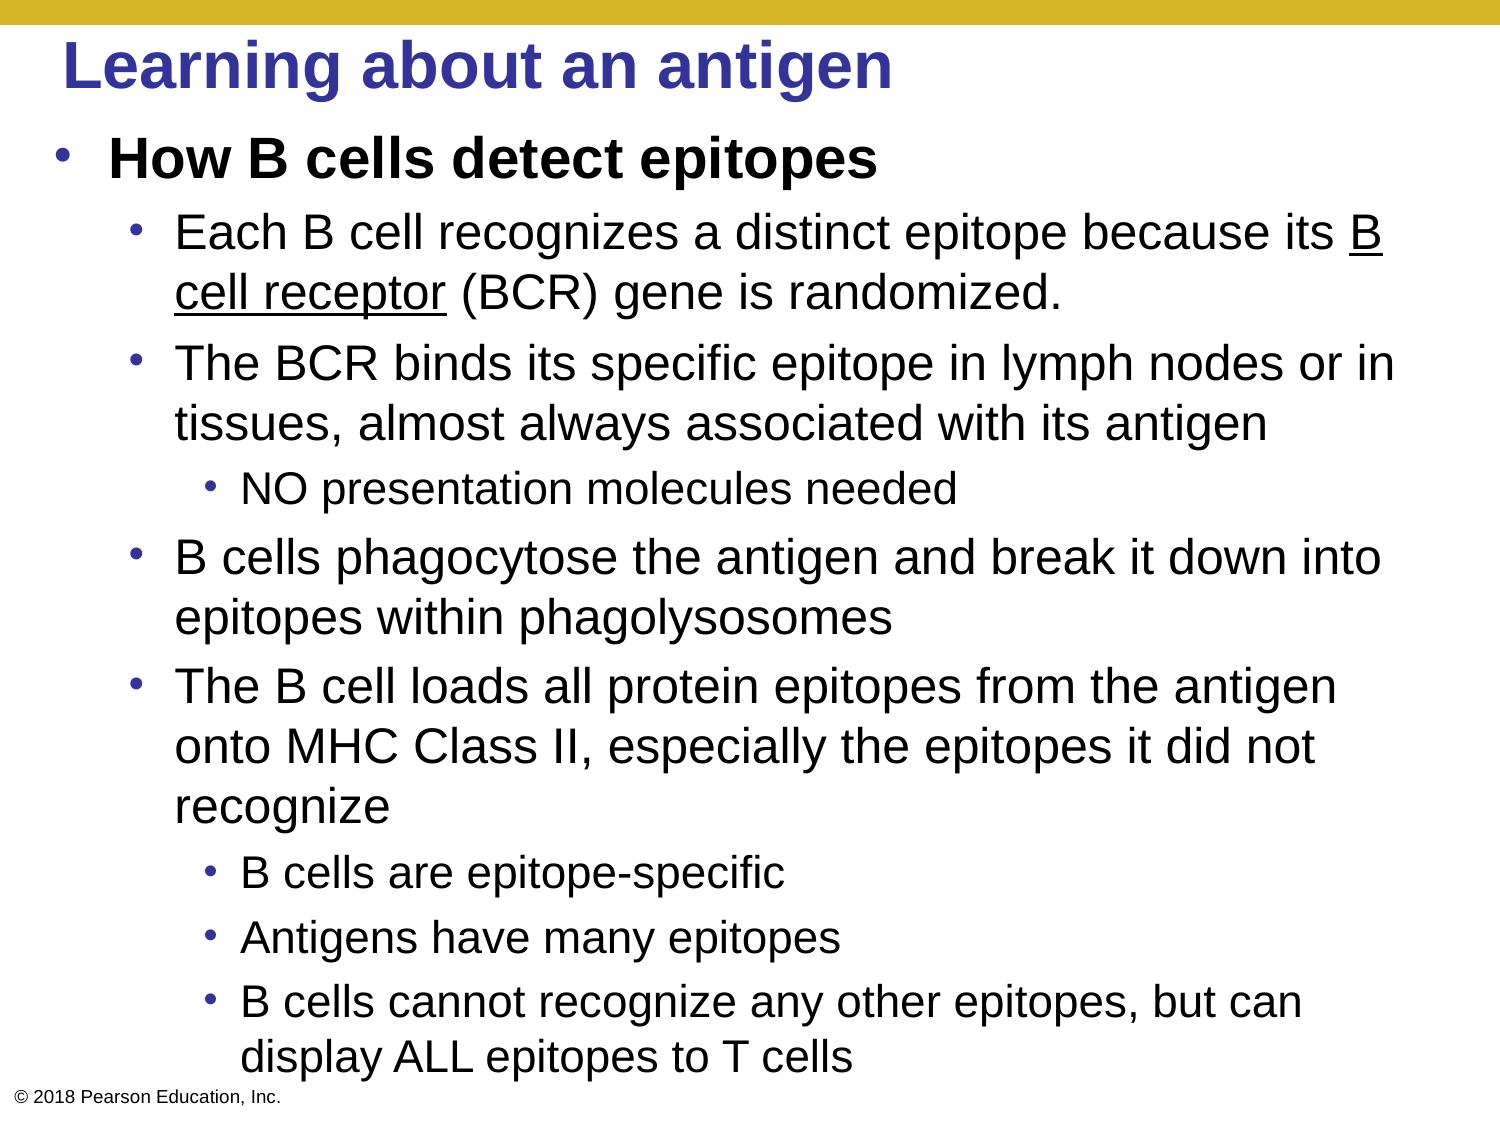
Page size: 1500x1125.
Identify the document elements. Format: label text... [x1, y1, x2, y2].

title Learning about an antigen [0, 14, 1500, 111]
list How B cells detect epitopes Each B cell recognizes a distinct epitope because its B cell receptor (BCR) gene is randomized. The BCR binds its specific epitope in lymph nodes or in tissues, almost always associated with its antigen NO presentation molecules needed B cells phagocytose the antigen and break it down into epitopes within phagolysosomes The B cell loads all protein epitopes from the antigen onto MHC Class II, especially the epitopes it did not recognize B cells are epitope-specific Antigens have many epitopes B cells cannot recognize any other epitopes, but can display ALL epitopes to T cells [37, 112, 1426, 1088]
